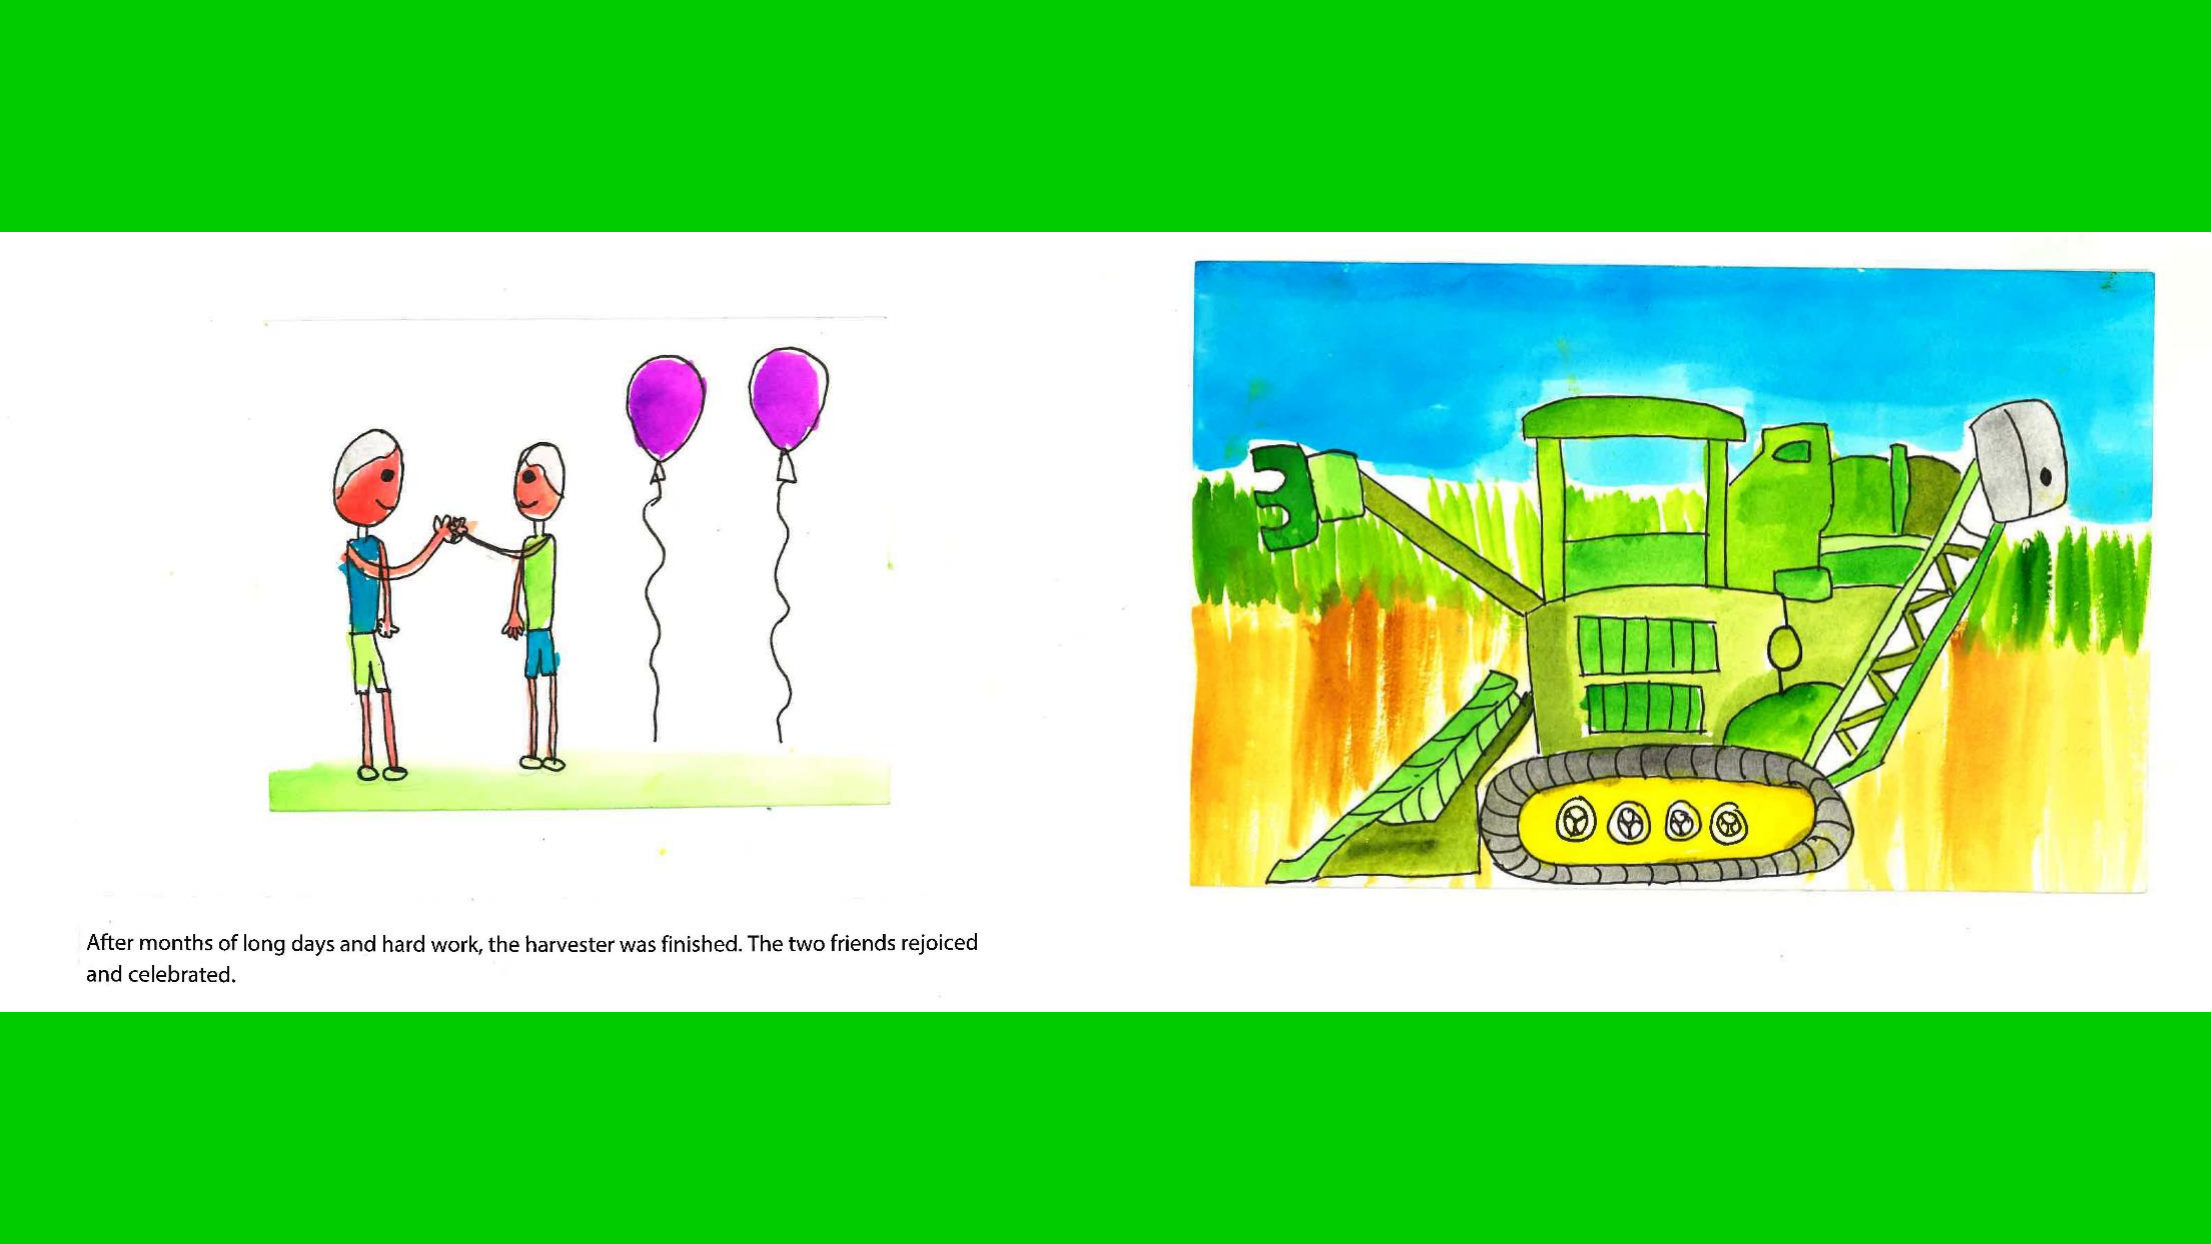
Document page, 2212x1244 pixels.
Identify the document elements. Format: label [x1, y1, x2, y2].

picture [0, 231, 2212, 1012]
